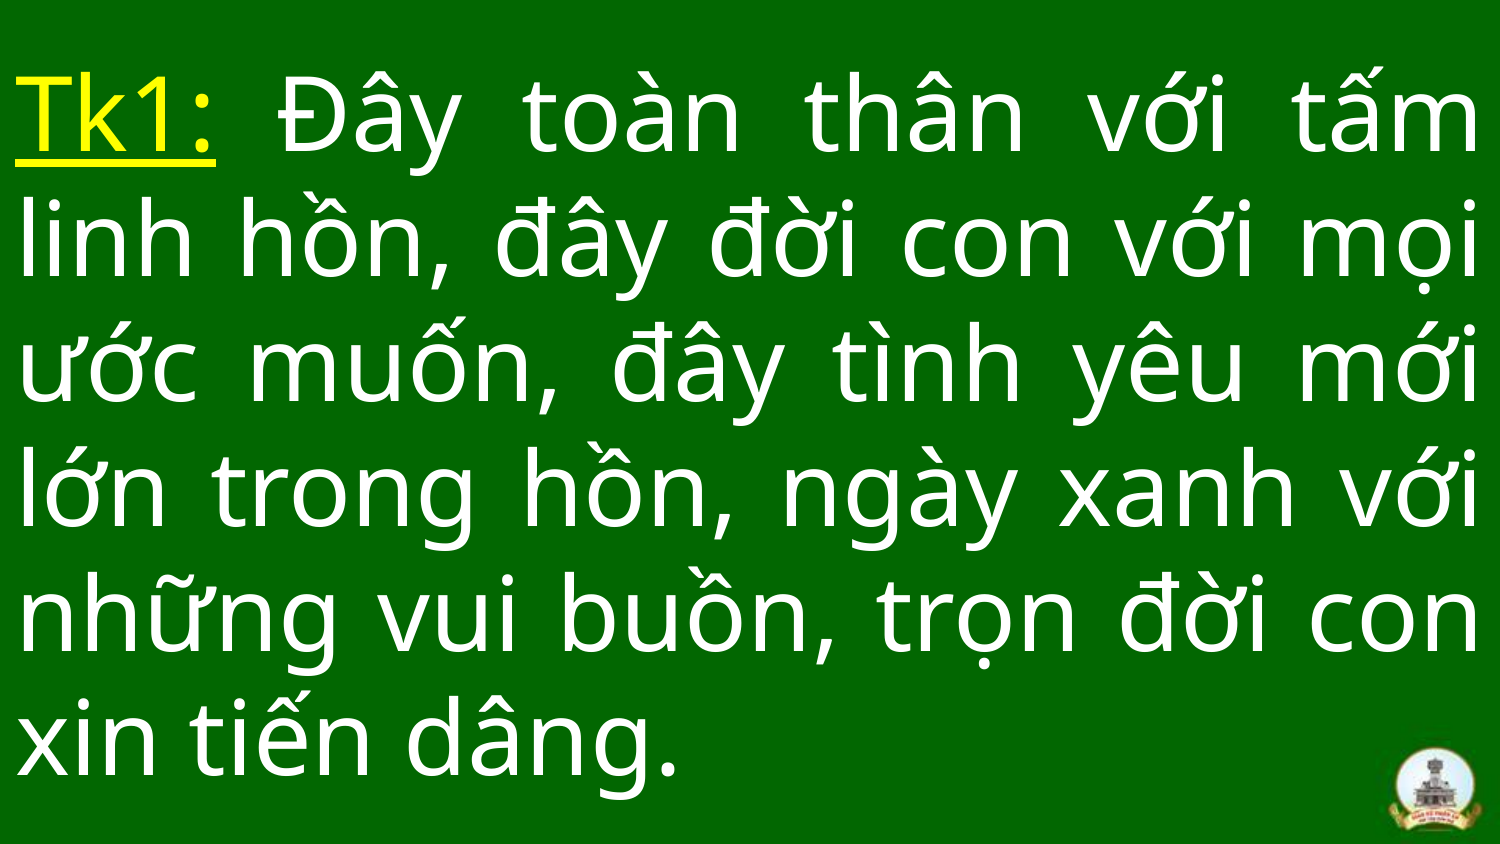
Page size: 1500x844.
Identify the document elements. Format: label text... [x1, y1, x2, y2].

title Tk1: Đây toàn thân với tấm linh hồn, đây đời con với mọi ước muốn, đây tình yêu mới lớn trong hồn, ngày xanh với những vui buồn, trọn đời con xin tiến dâng. [0, 0, 1500, 844]
